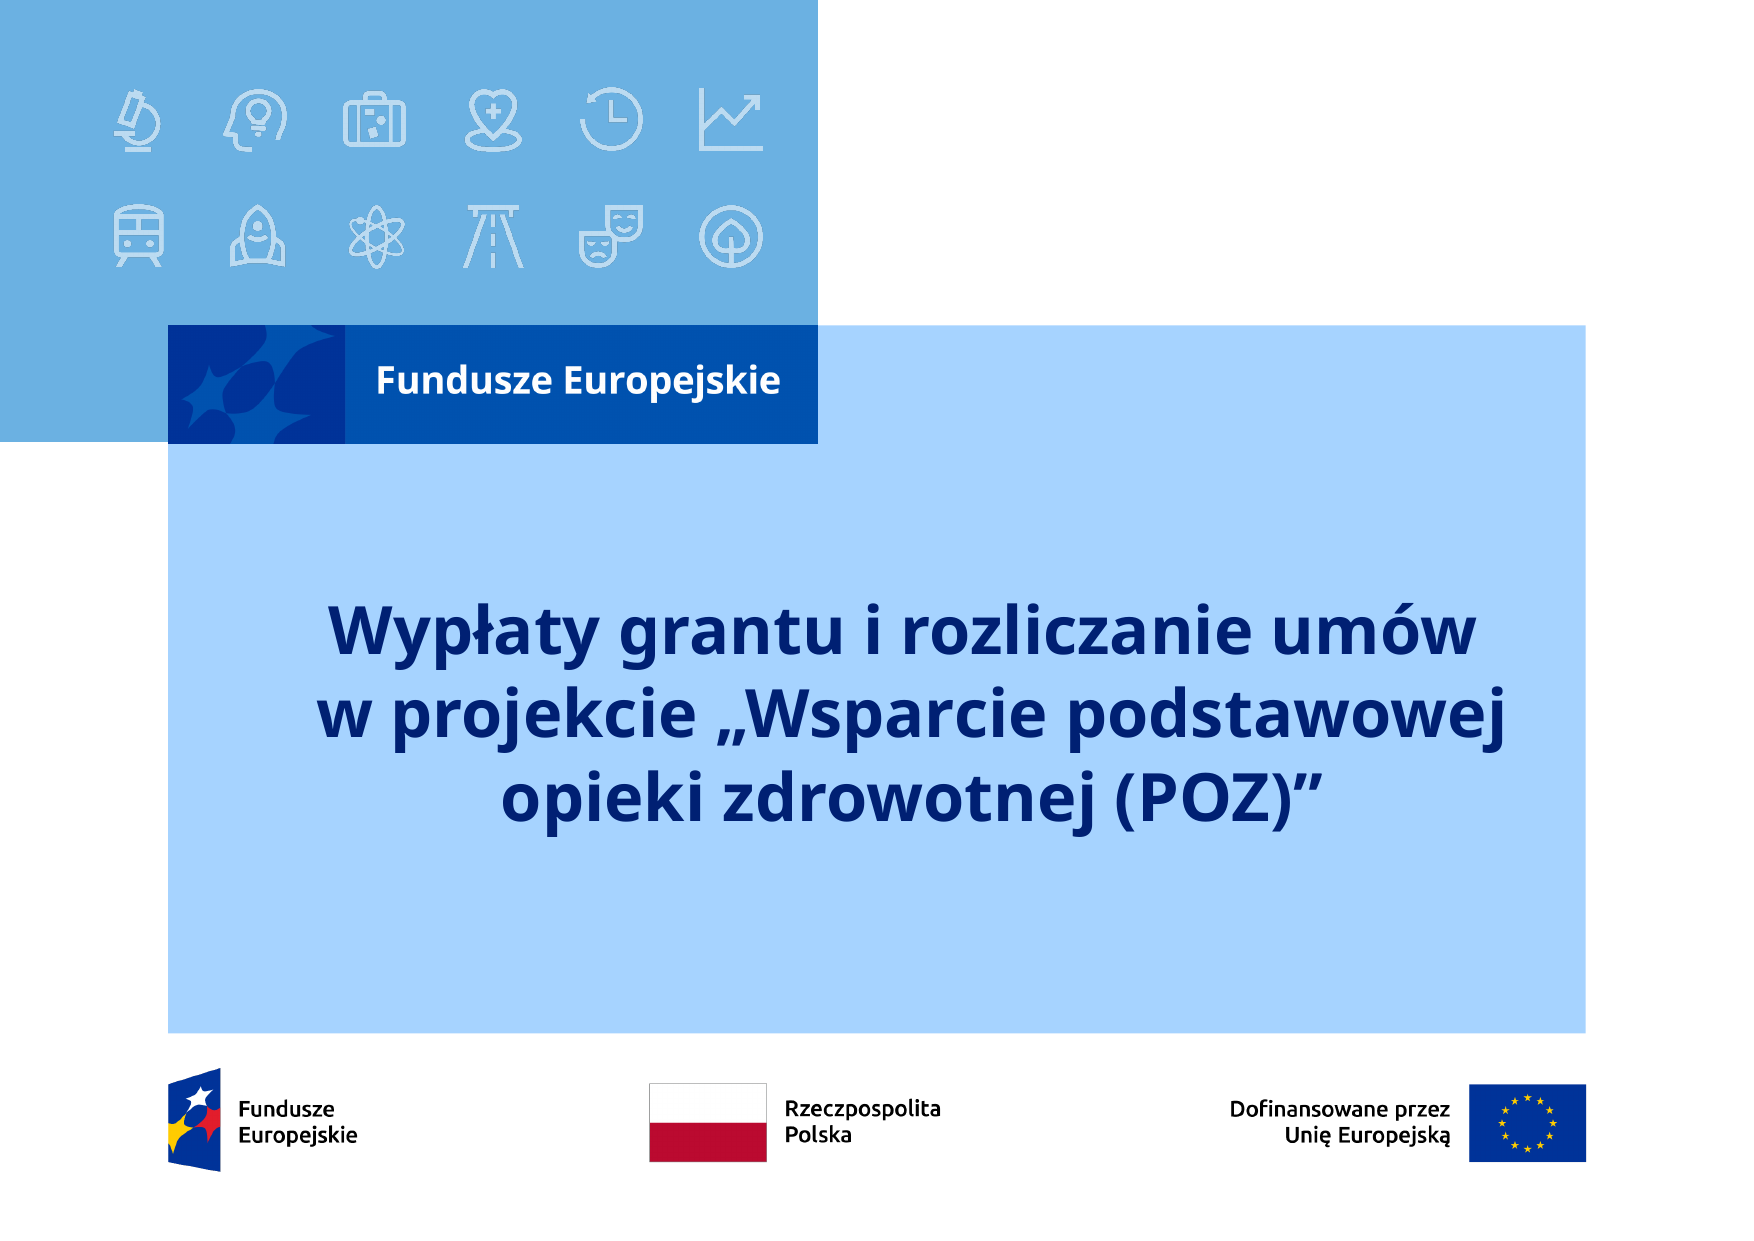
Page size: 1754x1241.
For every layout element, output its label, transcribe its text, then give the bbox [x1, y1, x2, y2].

picture [1192, 1045, 1625, 1201]
title Wypłaty grantu i rozliczanie umów w projekcie „Wsparcie podstawowej opieki zdrowotnej (POZ)” [238, 584, 1586, 855]
picture [610, 1044, 979, 1201]
picture [129, 1045, 396, 1201]
picture [168, 325, 818, 444]
